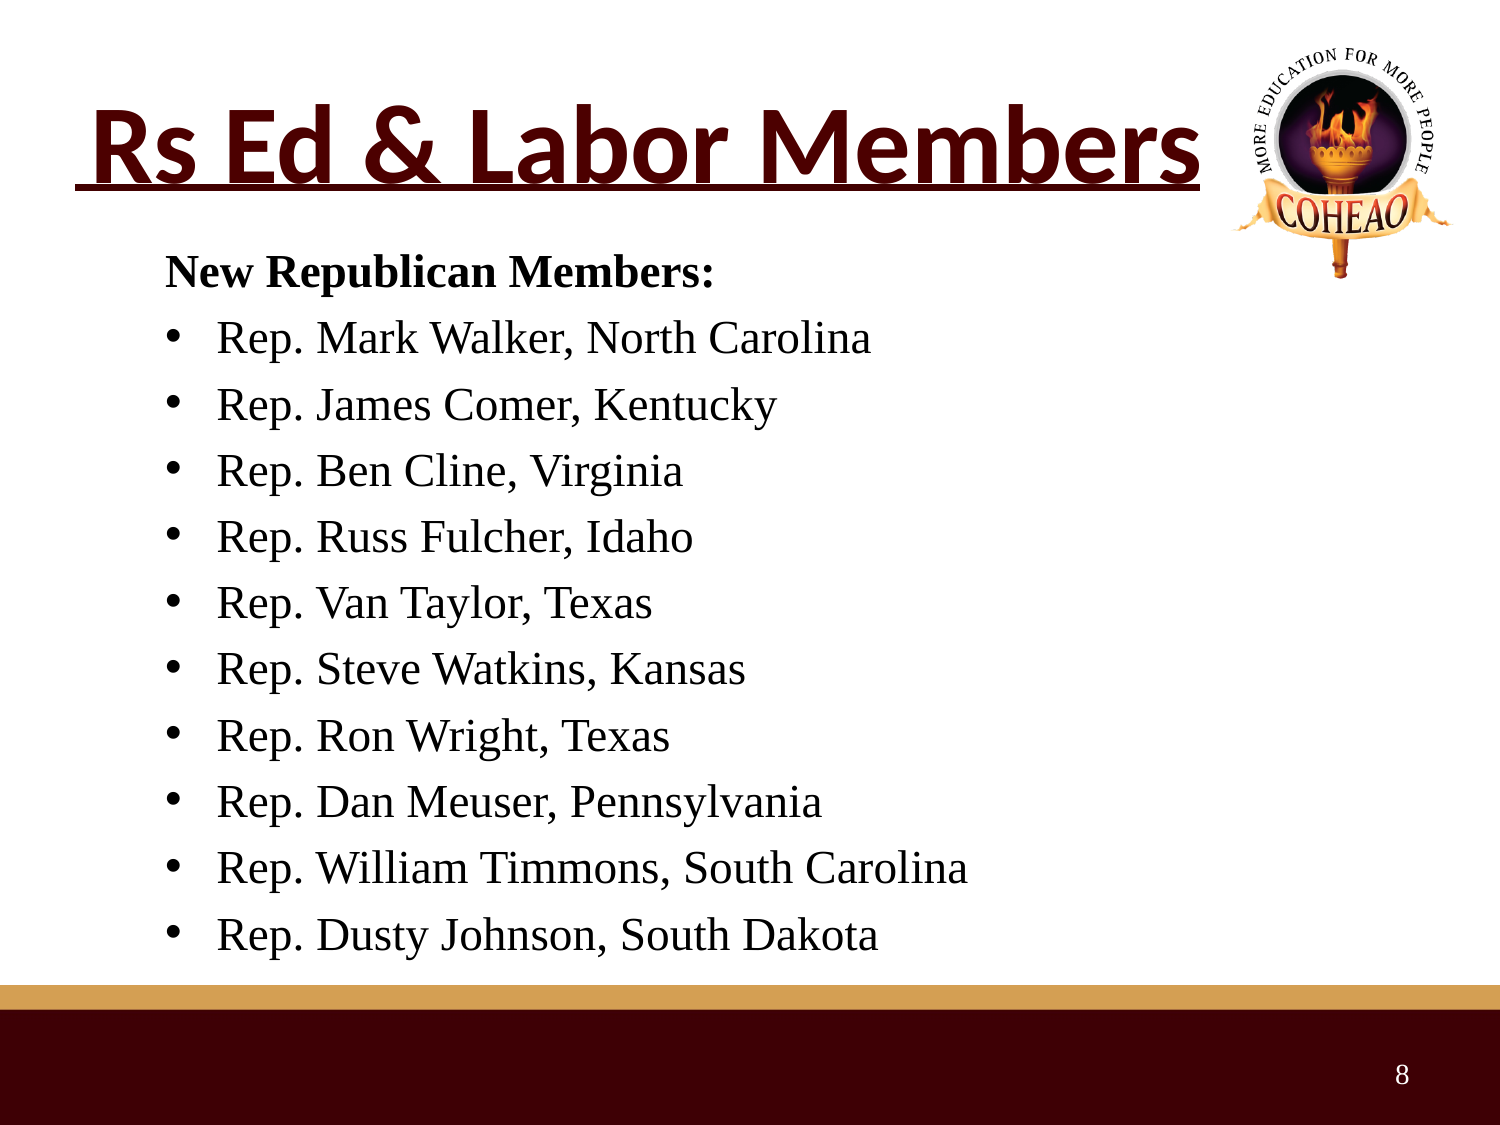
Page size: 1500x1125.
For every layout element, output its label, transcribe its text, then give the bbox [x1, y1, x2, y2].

slide_number 8 [1074, 1042, 1425, 1103]
title Rs Ed & Labor Members [75, 45, 1425, 233]
picture [1212, 24, 1475, 325]
picture [0, 985, 1500, 1125]
list New Republican Members: Rep. Mark Walker, North Carolina Rep. James Comer, Kentucky Rep. Ben Cline, Virginia Rep. Russ Fulcher, Idaho Rep. Van Taylor, Texas Rep. Steve Watkins, Kansas Rep. Ron Wright, Texas Rep. Dan Meuser, Pennsylvania Rep. William Timmons, South Carolina Rep. Dusty Johnson, South Dakota [150, 232, 1200, 975]
